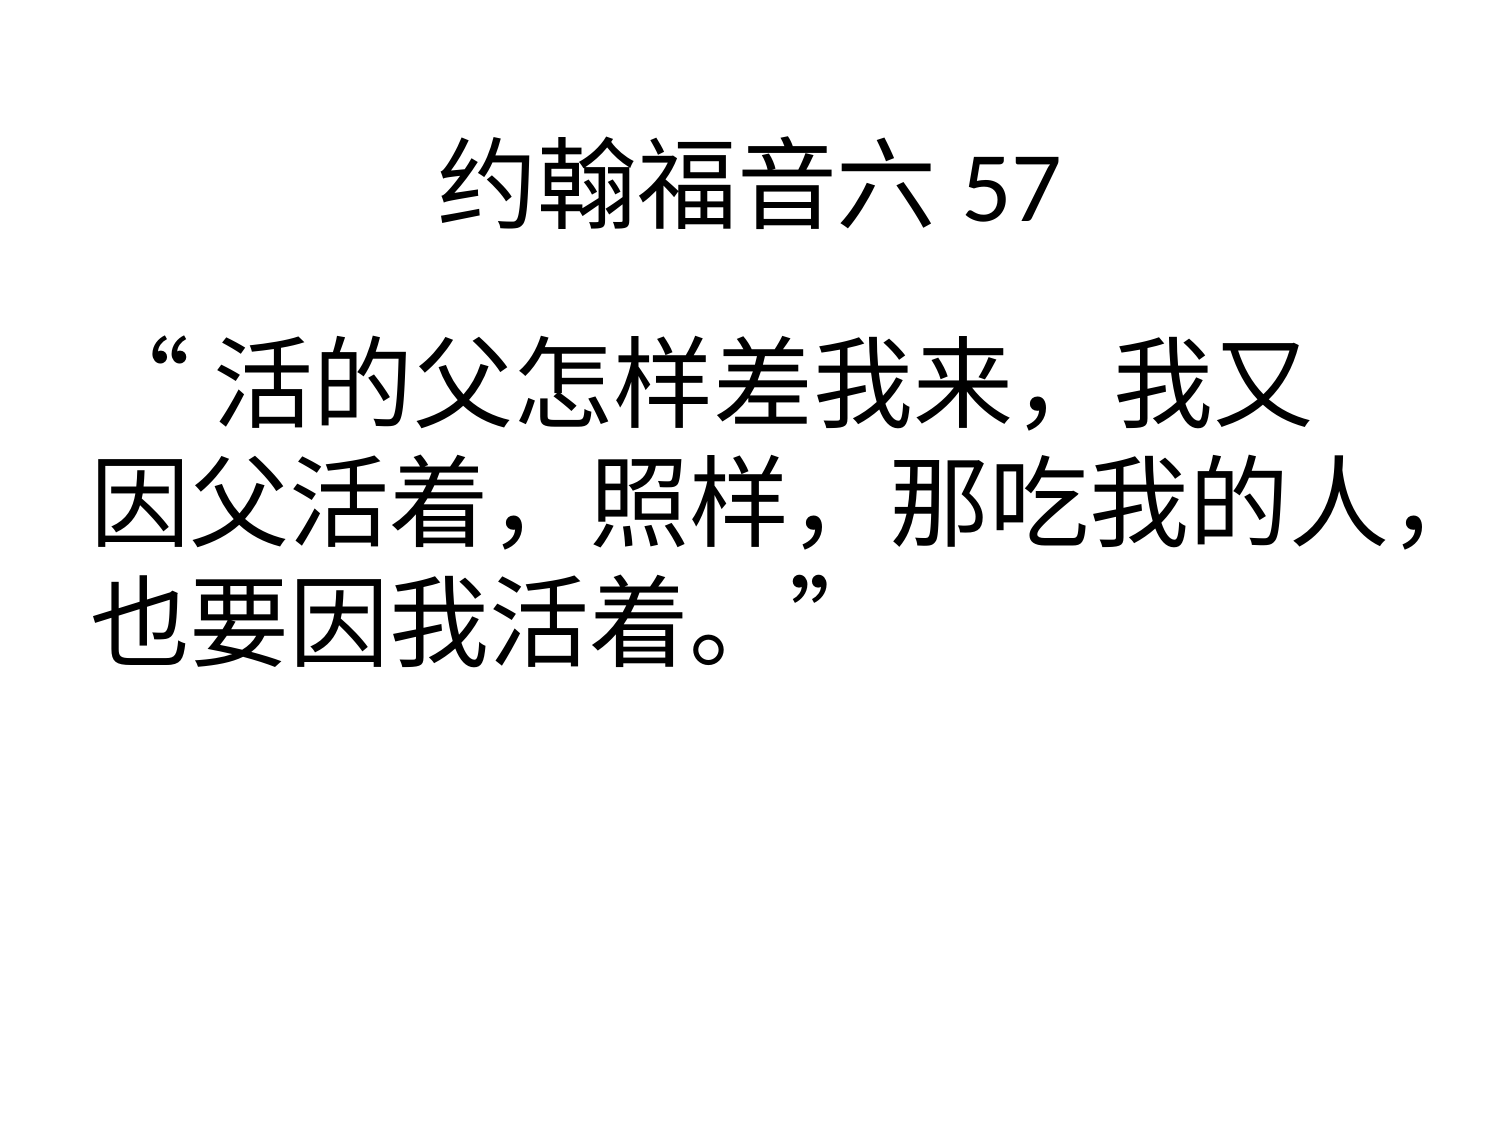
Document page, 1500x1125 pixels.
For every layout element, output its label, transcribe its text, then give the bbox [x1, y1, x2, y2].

title 约翰福音六57 [75, 87, 1425, 275]
list “活的父怎样差我来，我又因父活着，照样，那吃我的人，也要因我活着。” [75, 312, 1425, 738]
